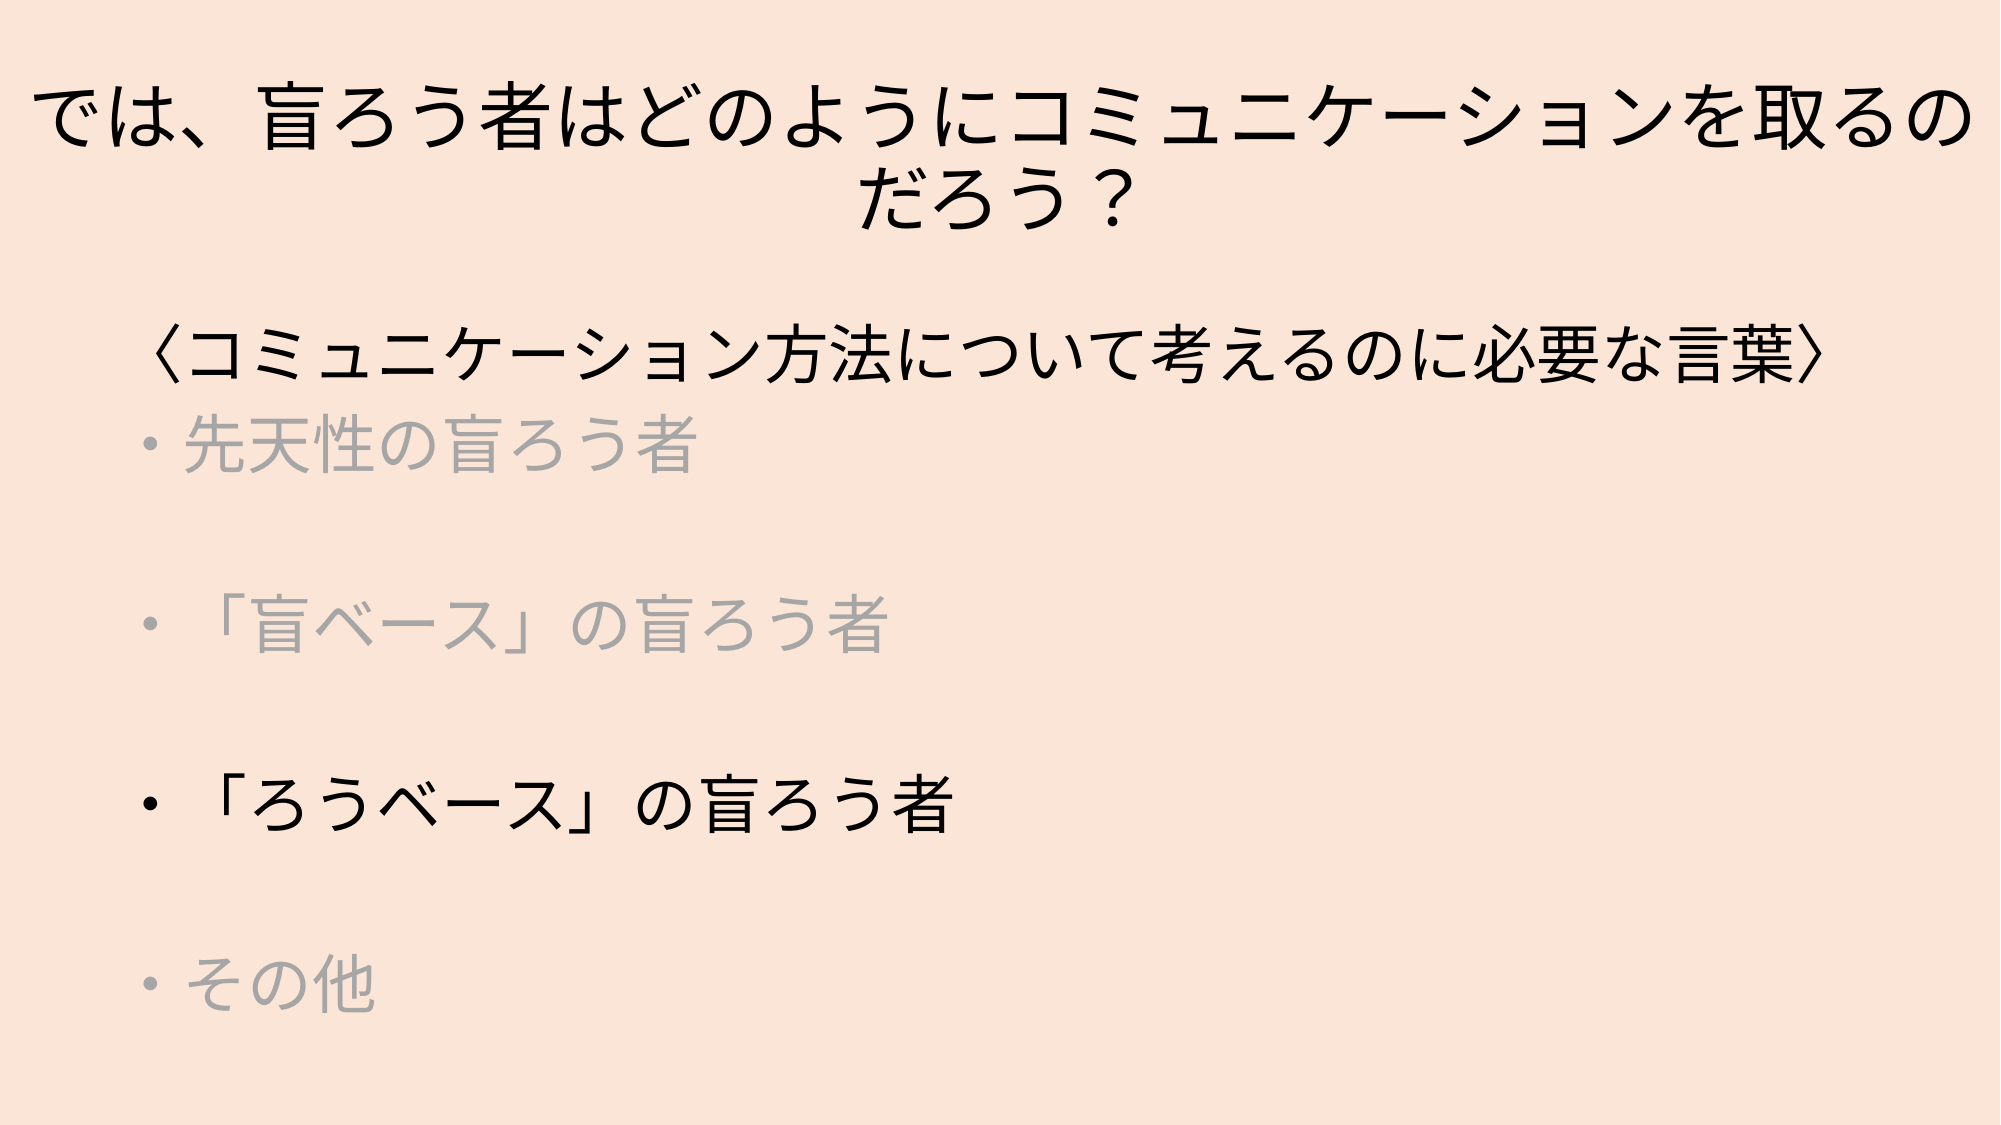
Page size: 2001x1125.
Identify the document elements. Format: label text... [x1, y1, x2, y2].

list 〈コミュニケーション方法について考えるのに必要な言葉〉 ・先天性の盲ろう者 ・「盲ベース」の盲ろう者 ・「ろうベース」の盲ろう者 ・その他 [103, 314, 1897, 1090]
title では、盲ろう者はどのようにコミュニケーションを取るのだろう？ [0, 68, 2000, 255]
